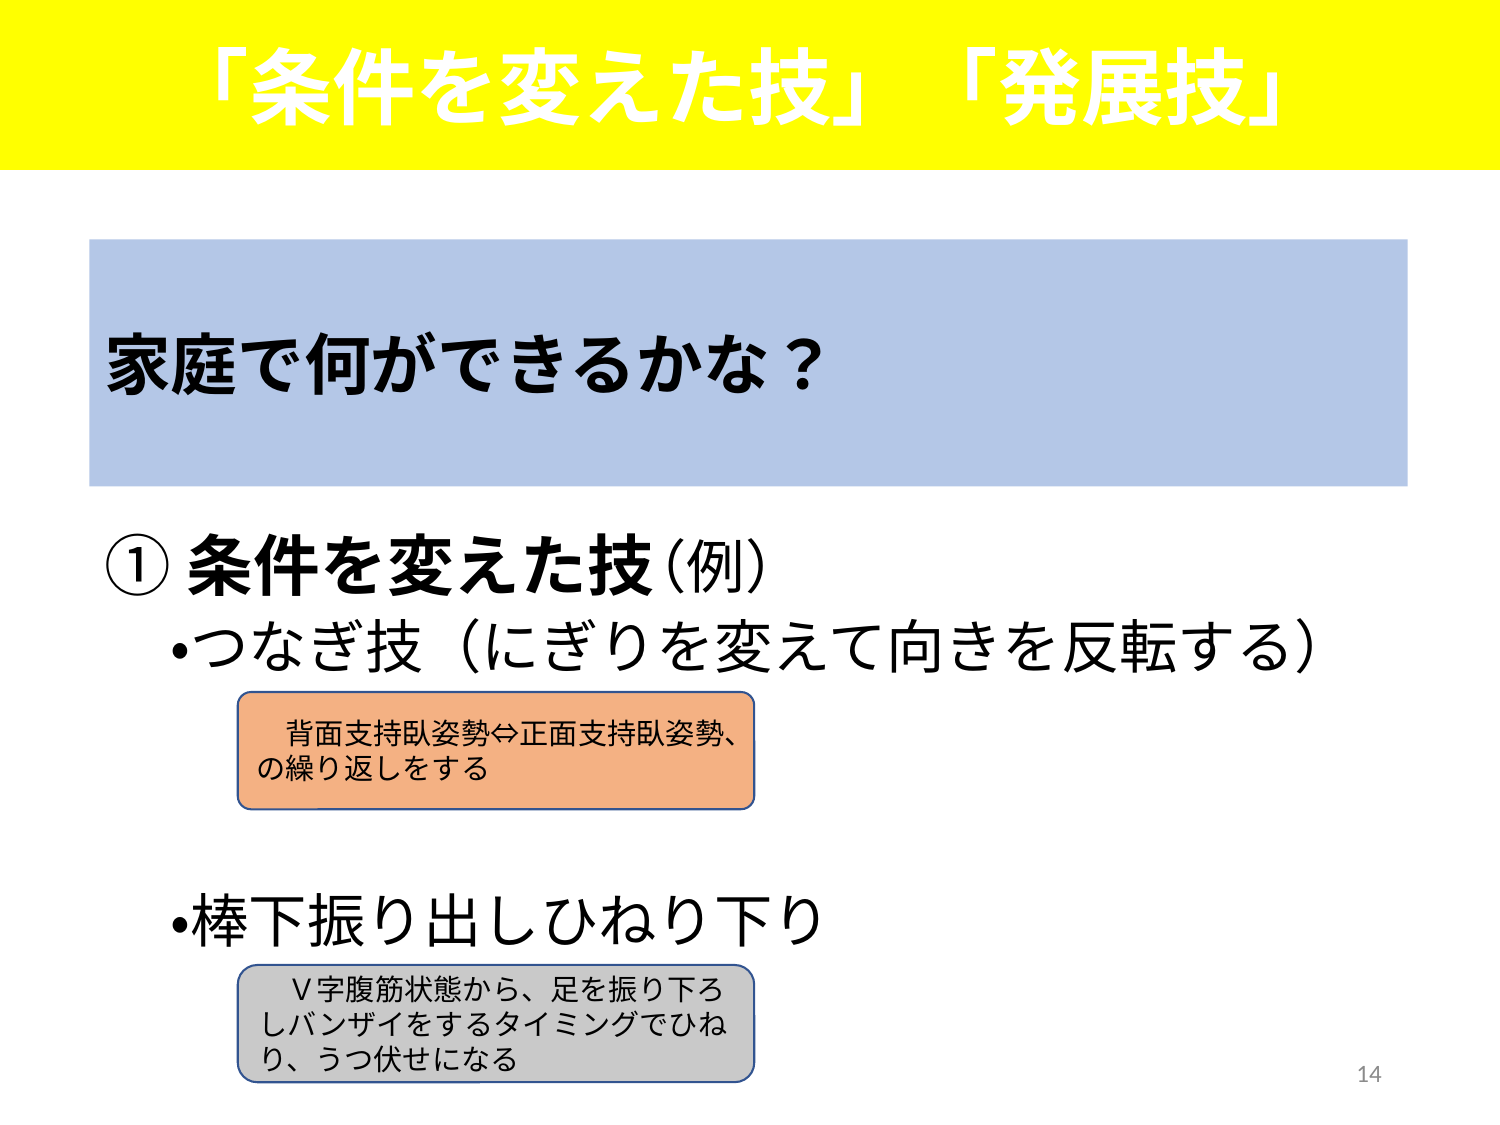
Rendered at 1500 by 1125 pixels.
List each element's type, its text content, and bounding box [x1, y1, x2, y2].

slide_number 14 [1059, 1042, 1397, 1103]
text_box 「条件を変えた技」「発展技」 [0, 0, 1500, 170]
text_box Ｖ字腹筋状態から、足を振り下ろしバンザイをするタイミングでひねり、うつ伏せになる [236, 963, 756, 1084]
text_box （例） [613, 535, 828, 594]
text_box ①条件を変えた技 [88, 513, 1477, 613]
text_box 家庭で何ができるかな？ [88, 238, 1409, 487]
text_box ・つなぎ技（にぎりを変えて向きを反転する） [88, 613, 1477, 672]
text_box 背面支持臥姿勢⇔正面支持臥姿勢、の繰り返しをする [236, 690, 756, 811]
text_box ・棒下振り出しひねり下り [88, 886, 1477, 945]
